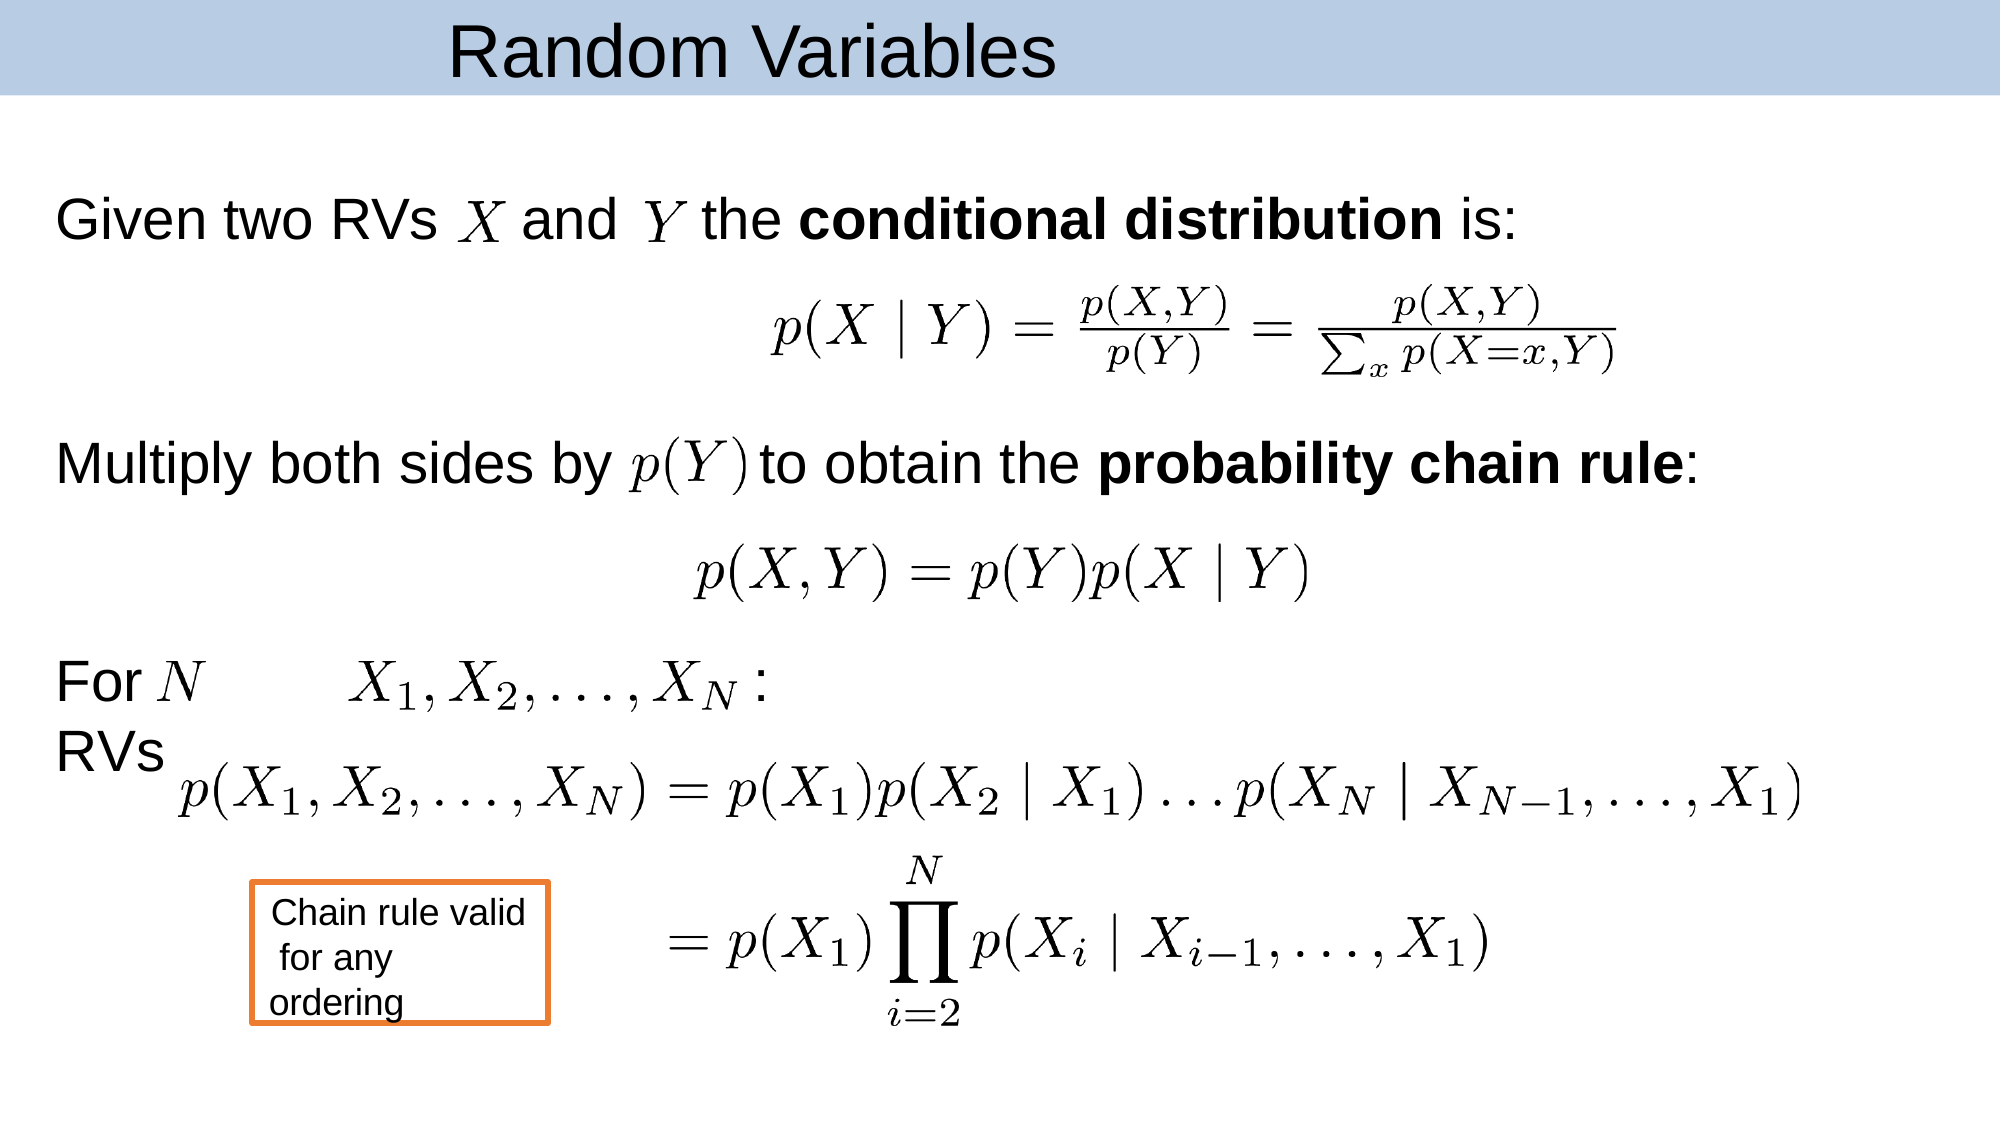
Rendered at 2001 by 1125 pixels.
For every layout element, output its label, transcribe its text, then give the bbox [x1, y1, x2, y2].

text_box [156, 661, 206, 701]
text_box Chain rule valid for any ordering [252, 882, 548, 1024]
text_box [1252, 284, 1617, 377]
text_box and the conditional distribution is: [519, 178, 1523, 251]
text_box to obtain the probability chain rule: [757, 423, 1707, 496]
title Random Variables [445, 0, 1555, 190]
text_box : [751, 641, 772, 714]
text_box [457, 201, 506, 242]
text_box [628, 436, 746, 495]
text_box Given two RVs [53, 178, 443, 251]
text_box [348, 661, 738, 712]
text_box [770, 285, 1230, 374]
text_box Multiply both sides by [53, 423, 617, 496]
text_box [177, 762, 1800, 1026]
text_box [693, 543, 1307, 602]
text_box For RVs [53, 641, 336, 784]
